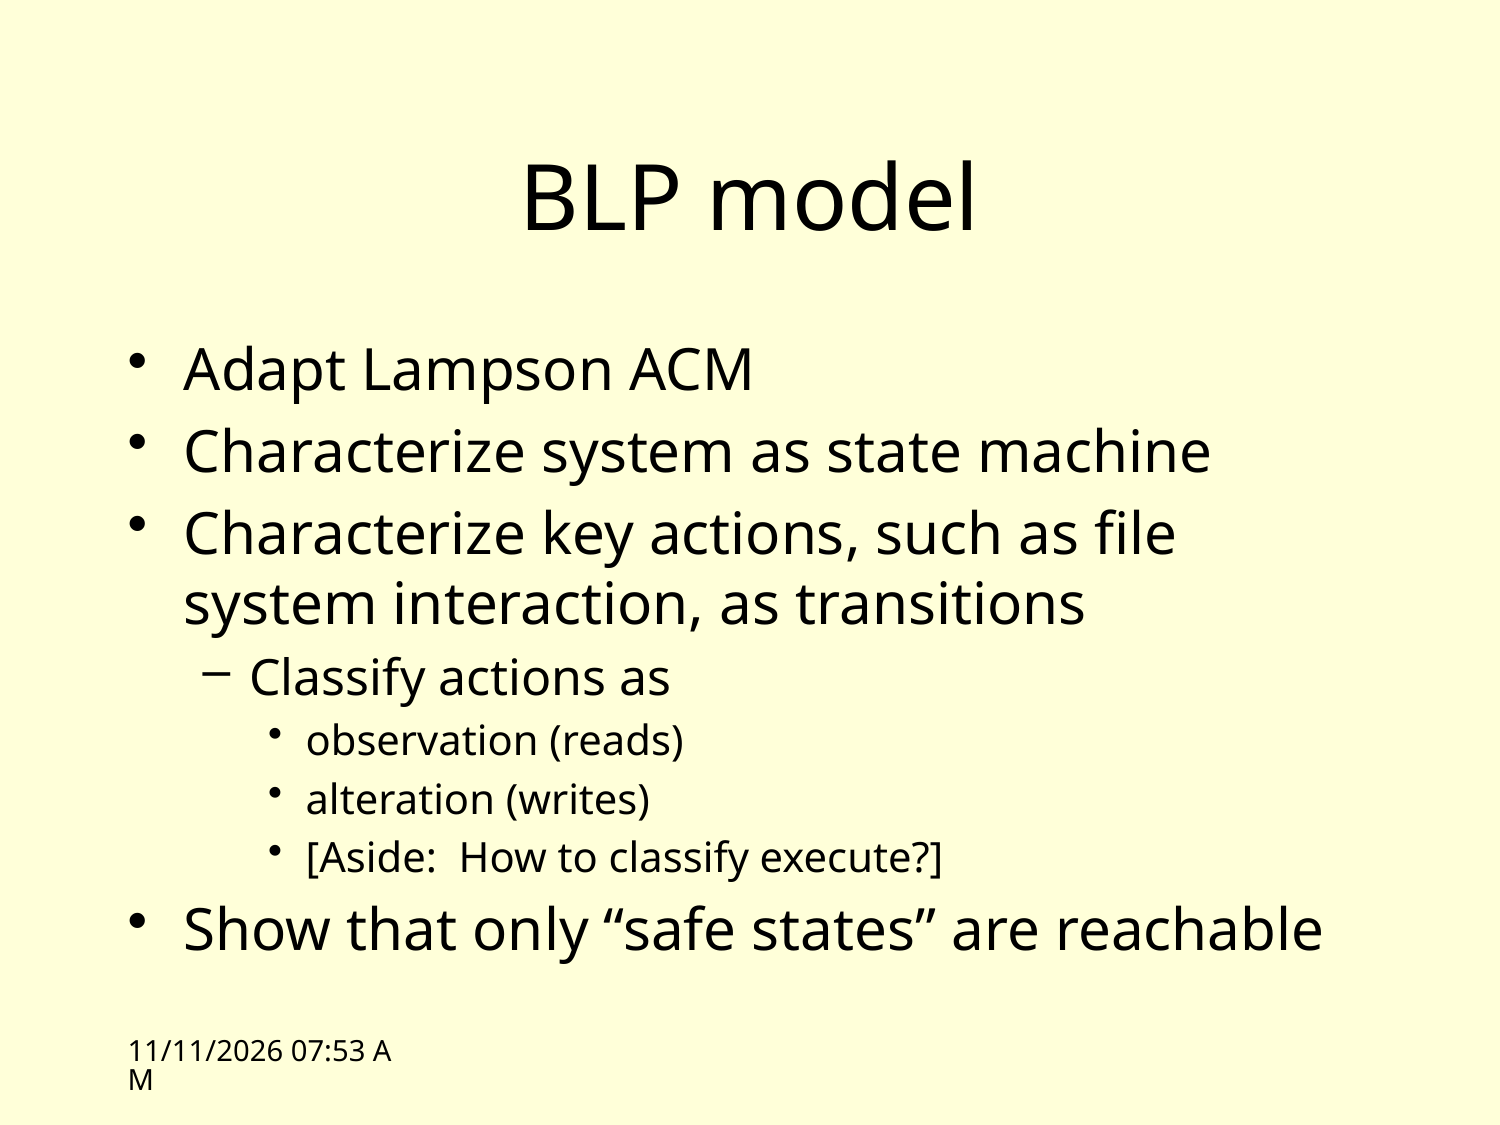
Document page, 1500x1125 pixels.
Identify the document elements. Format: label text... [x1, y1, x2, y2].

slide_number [112, 1024, 426, 1101]
title BLP model [112, 99, 1388, 288]
list Adapt Lampson ACM Characterize system as state machine Characterize key actions, such as file system interaction, as transitions Classify actions as observation (reads) alteration (writes) [Aside: How to classify execute?] Show that only “safe states” are reachable [112, 324, 1388, 1001]
